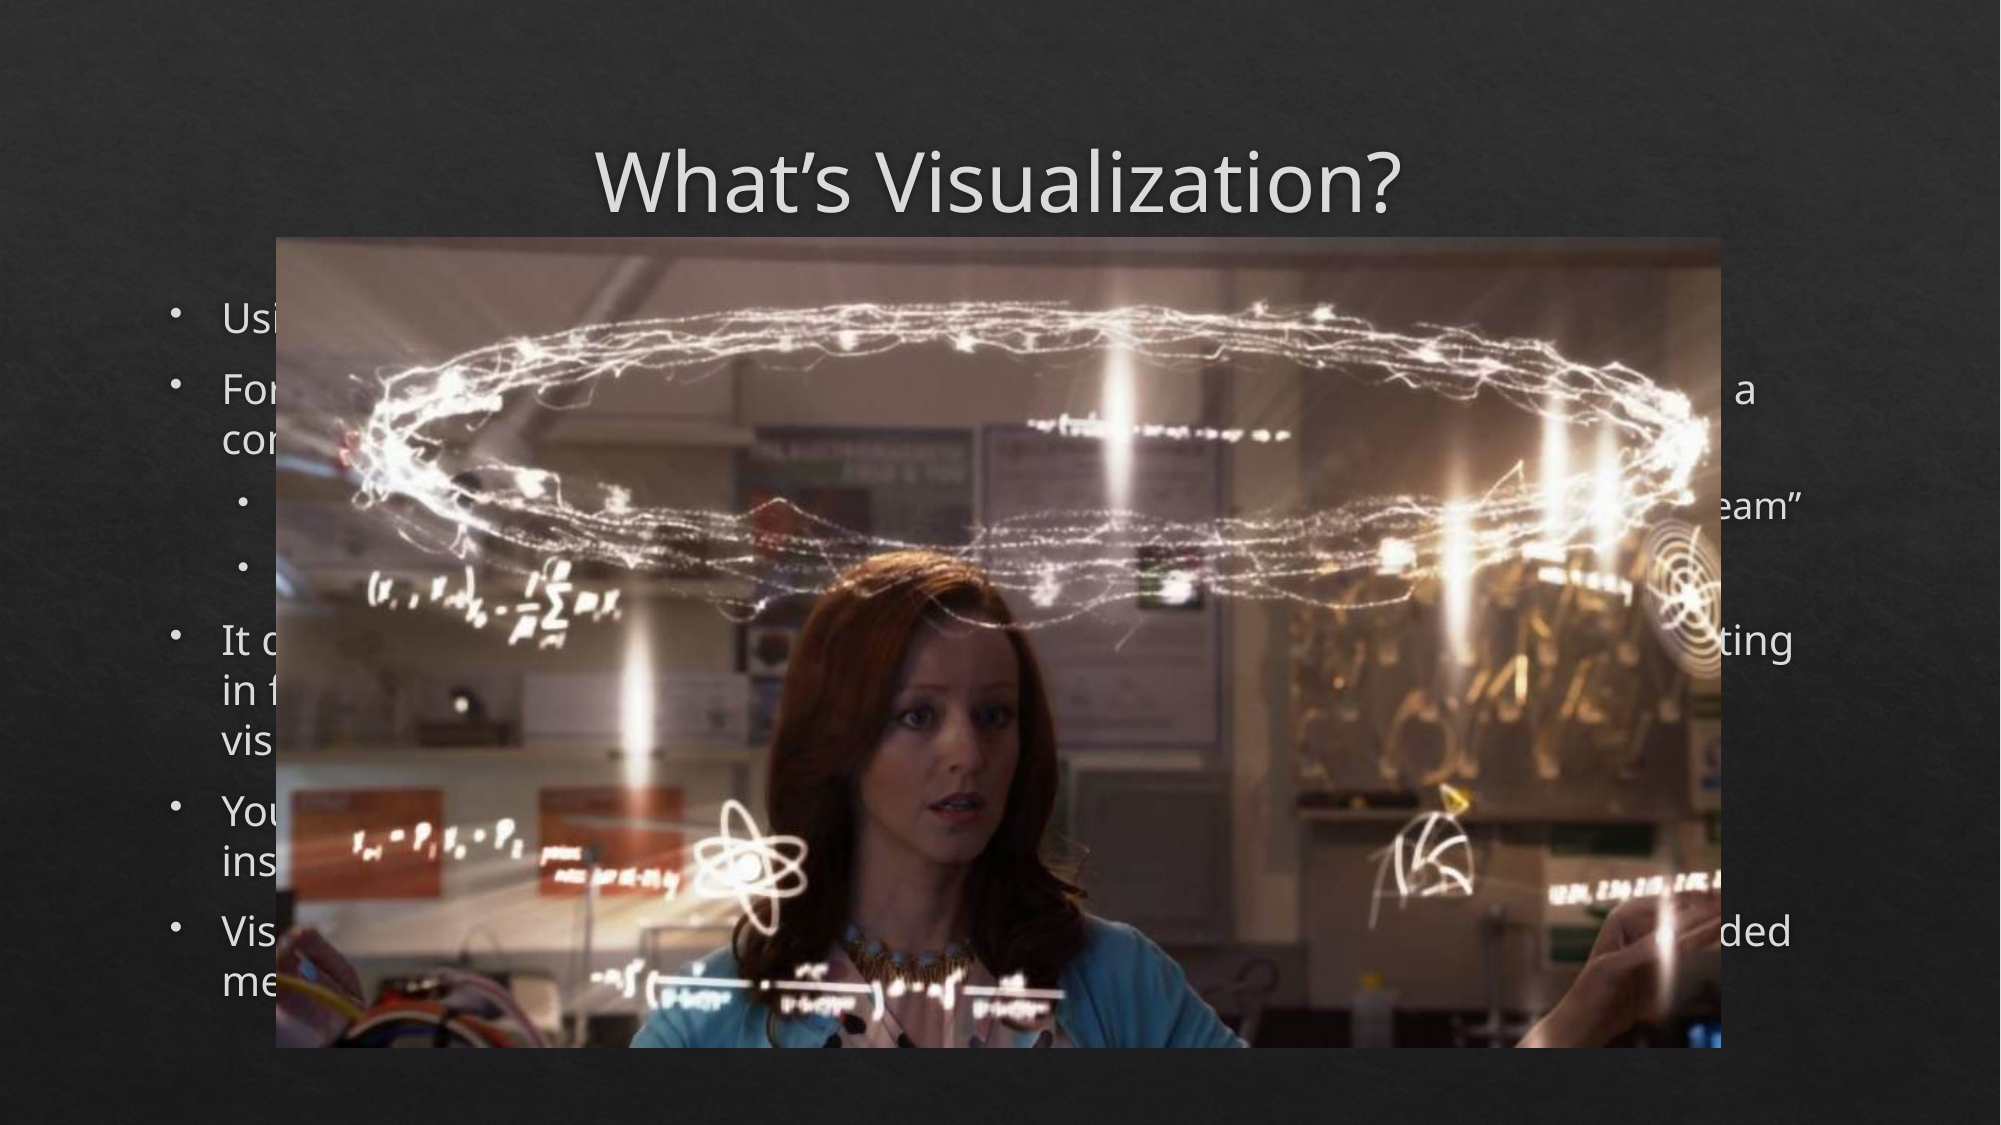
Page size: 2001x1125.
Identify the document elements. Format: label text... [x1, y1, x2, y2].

picture [276, 237, 1721, 1048]
list Using your “mind’s eye” to see or create something. For instance, if I say “visualize a cone of ice cream,” you should be able to see a cone of ice cream in your head, even if you don’t have one in front of you. The more general the image, the more personal the visualization. “Visualize ice cream” If you want something specific, visualize the specifics* It doesn’t need to be pictures. If I say “Ice Cream” and you see the words floating in front of you, or on a piece of paper in the air in front of you, that’s a visualization. You will often see or hear “visualize <this thing>” during meditations or in instructionals. Visualization doesn’t work for everyone, and it’s okay. Not everyone loves guided meditation for that very reason. [149, 284, 268, 950]
title What’s Visualization? [149, 99, 1849, 260]
list Using your “mind’s eye” to see or create something. For instance, if I say “visualize a cone of ice cream,” you should be able to see a cone of ice cream in your head, even if you don’t have one in front of you. The more general the image, the more personal the visualization. “Visualize ice cream” If you want something specific, visualize the specifics* It doesn’t need to be pictures. If I say “Ice Cream” and you see the words floating in front of you, or on a piece of paper in the air in front of you, that’s a visualization. You will often see or hear “visualize <this thing>” during meditations or in instructionals. Visualization doesn’t work for everyone, and it’s okay. Not everyone loves guided meditation for that very reason. [1727, 284, 1849, 950]
